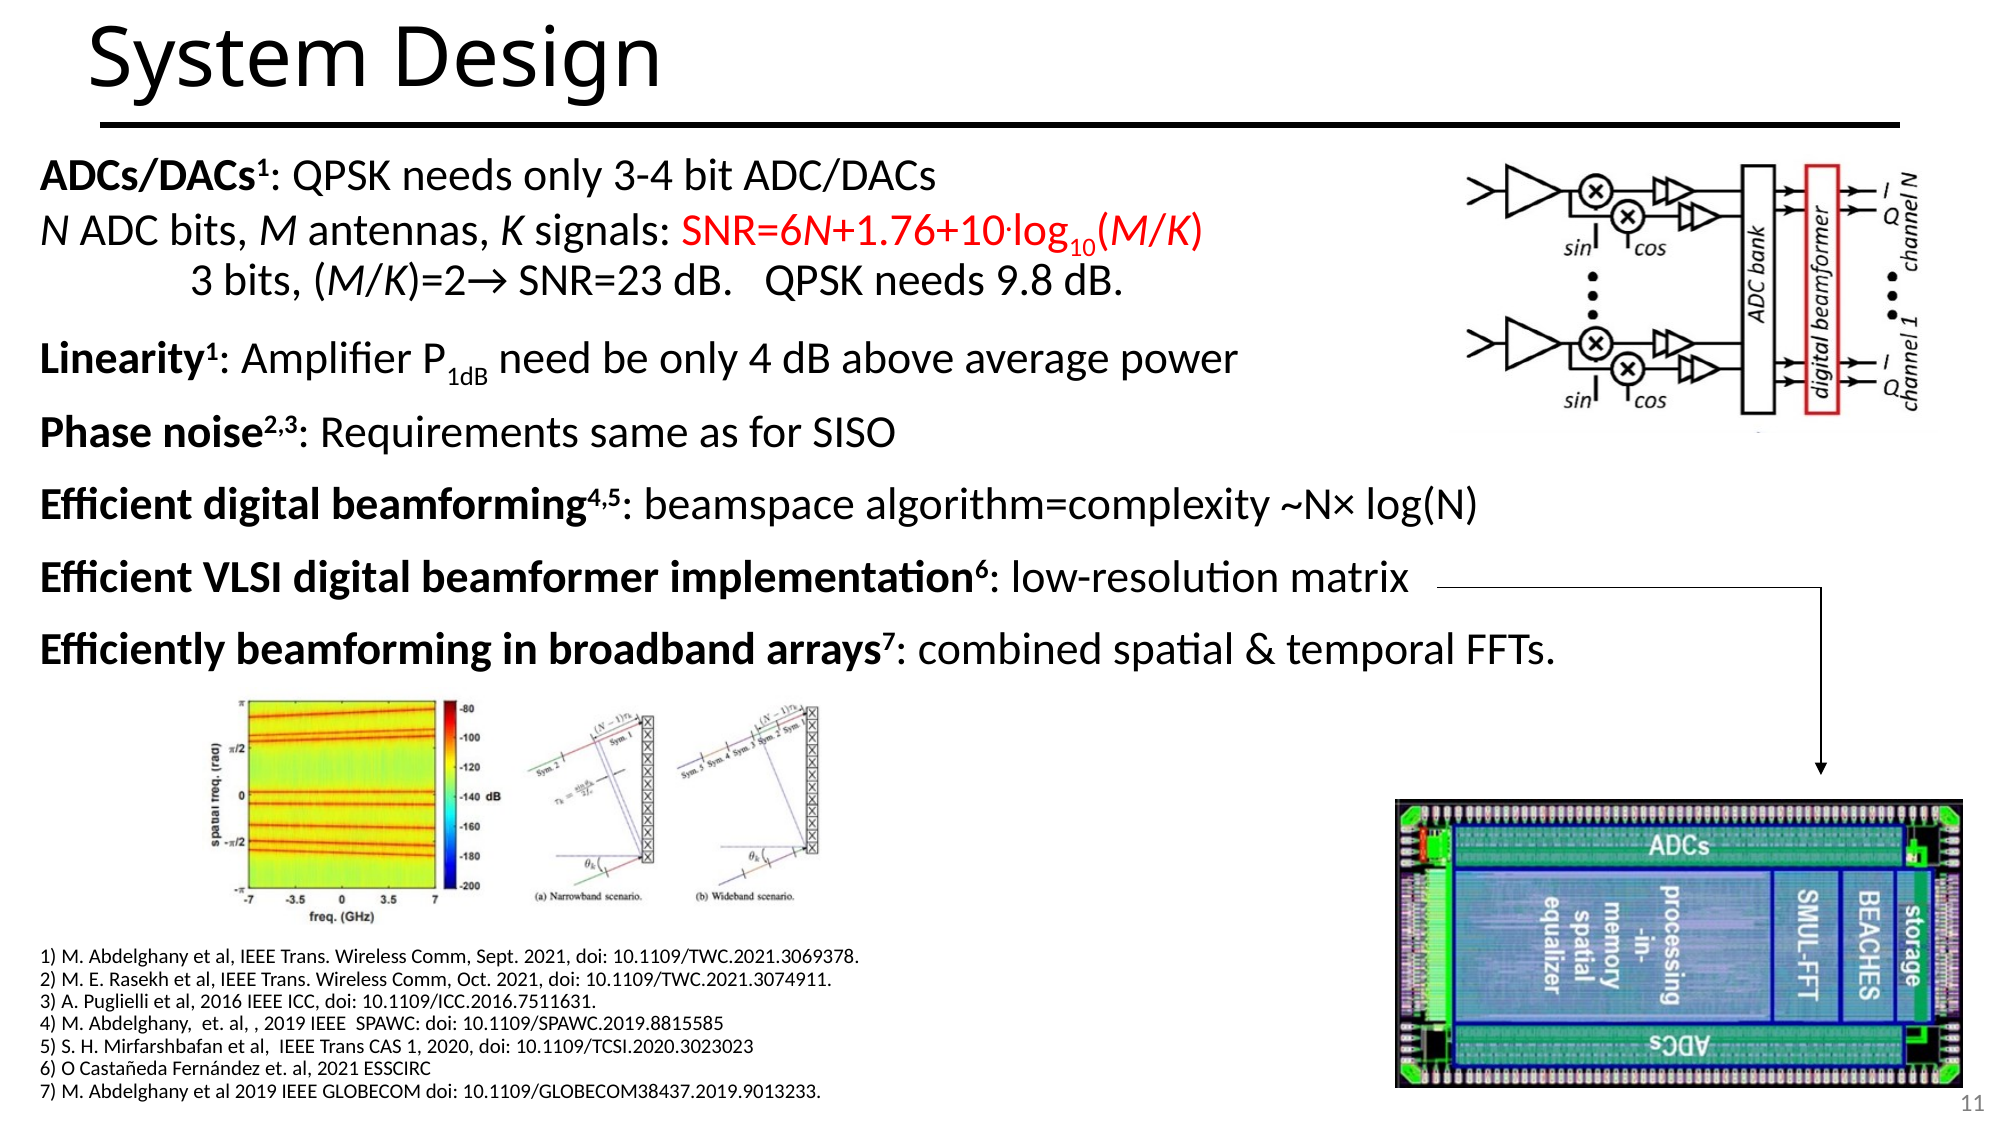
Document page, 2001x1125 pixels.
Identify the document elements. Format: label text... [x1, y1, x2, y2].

picture [1395, 799, 1963, 1088]
picture [1449, 145, 1938, 434]
text_box 1) M. Abdelghany et al, IEEE Trans. Wireless Comm, Sept. 2021, doi: 10.1109/TWC.2021.3069378. 2) M. E. Rasekh et al, IEEE Trans. Wireless Comm, Oct. 2021, doi: 10.1109/TWC.2021.3074911. 3) A. Puglielli et al, 2016 IEEE ICC, doi: 10.1109/ICC.2016.7511631. 4) M. Abdelghany, et. al, , 2019 IEEE SPAWC: doi: 10.1109/SPAWC.2019.8815585 5) S. H. Mirfarshbafan et al, IEEE Trans CAS 1, 2020, doi: 10.1109/TCSI.2020.3023023 6) O Castañeda Fernández et. al, 2021 ESSCIRC 7) M. Abdelghany et al 2019 IEEE GLOBECOM doi: 10.1109/GLOBECOM38437.2019.9013233. [24, 938, 1025, 1111]
title System Design [87, 0, 1613, 122]
picture [202, 687, 825, 928]
text_box ADCs/DACs1: QPSK needs only 3-4 bit ADC/DACs N ADC bits, M antennas, K signals: SNR=6N+1.76+10.log10(M/K) 3 bits, (M/K)=2→ SNR=23 dB. QPSK needs 9.8 dB. Linearity1: Amplifier P1dB need be only 4 dB above average power Phase noise2,3: Requirements same as for SISO Efficient digital beamforming4,5: beamspace algorithm=complexity ~N× log(N) Efficient VLSI digital beamformer implementation6: low-resolution matrix Efficiently beamforming in broadband arrays7: combined spatial & temporal FFTs. [24, 143, 1775, 682]
